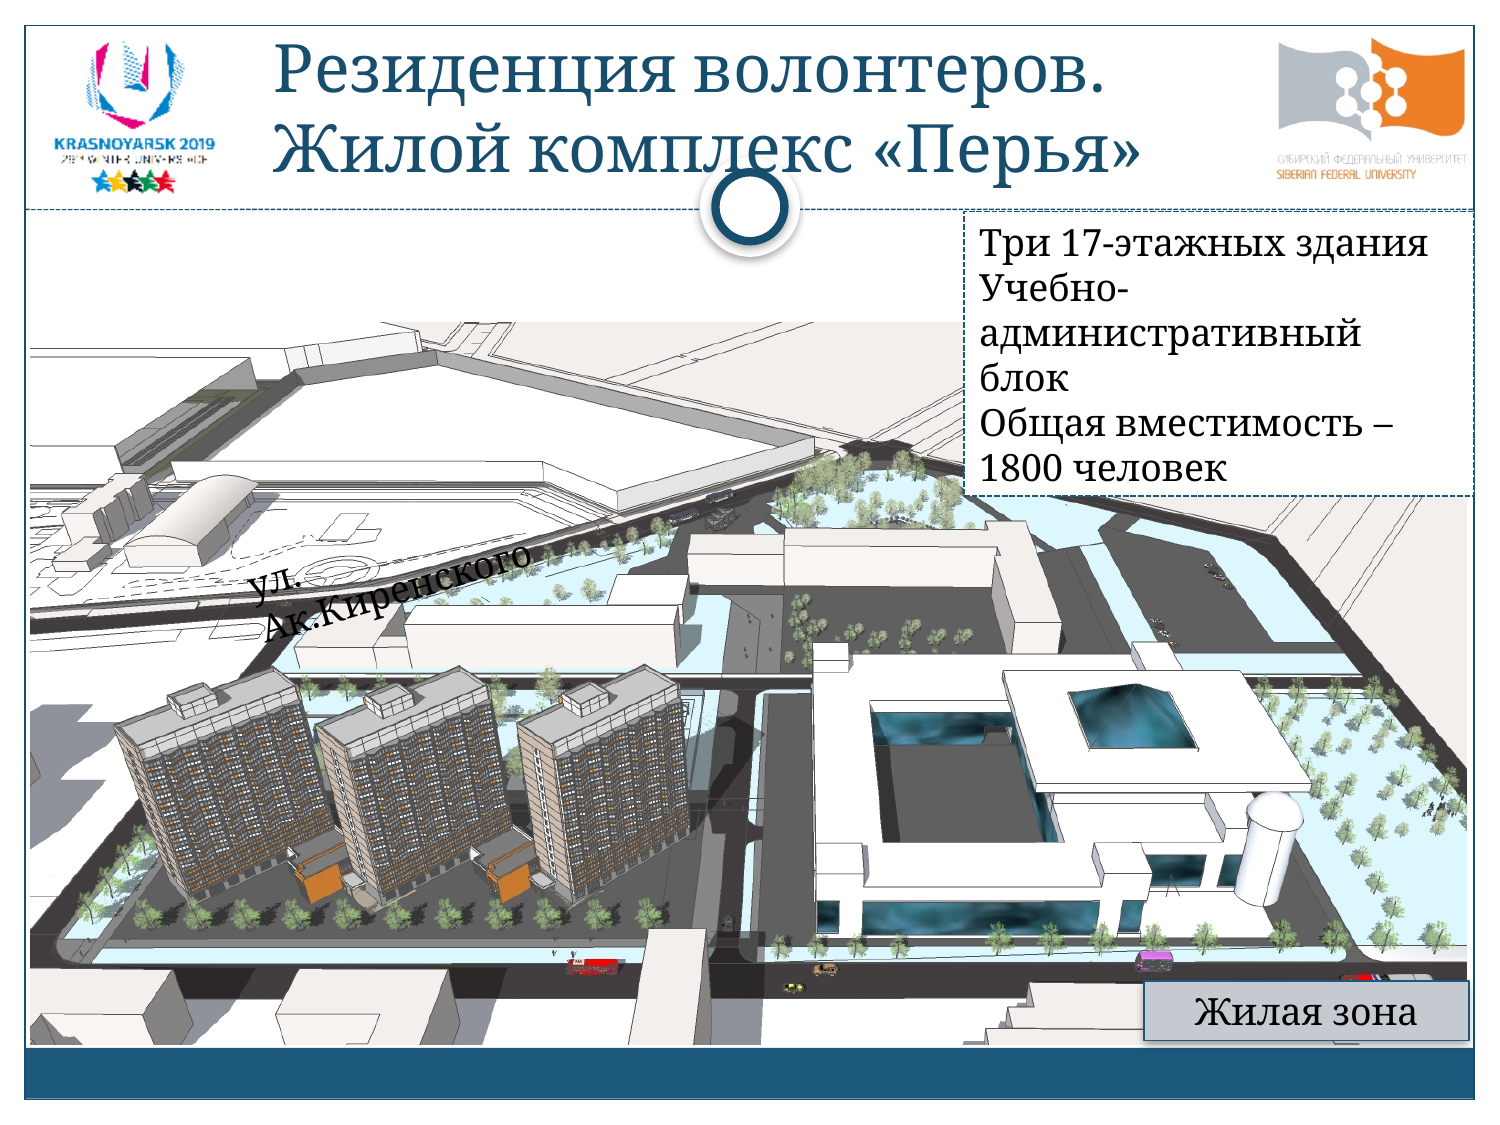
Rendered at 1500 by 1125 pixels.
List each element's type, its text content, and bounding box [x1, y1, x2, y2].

text_box Резиденция волонтеров. Жилой комплекс «Перья» [259, 18, 1189, 193]
picture [1277, 37, 1467, 179]
picture [30, 28, 234, 210]
text_box Три 17-этажных здания Учебно-административный блок Общая вместимость – 1800 человек [963, 211, 1475, 497]
picture [30, 322, 1467, 1045]
